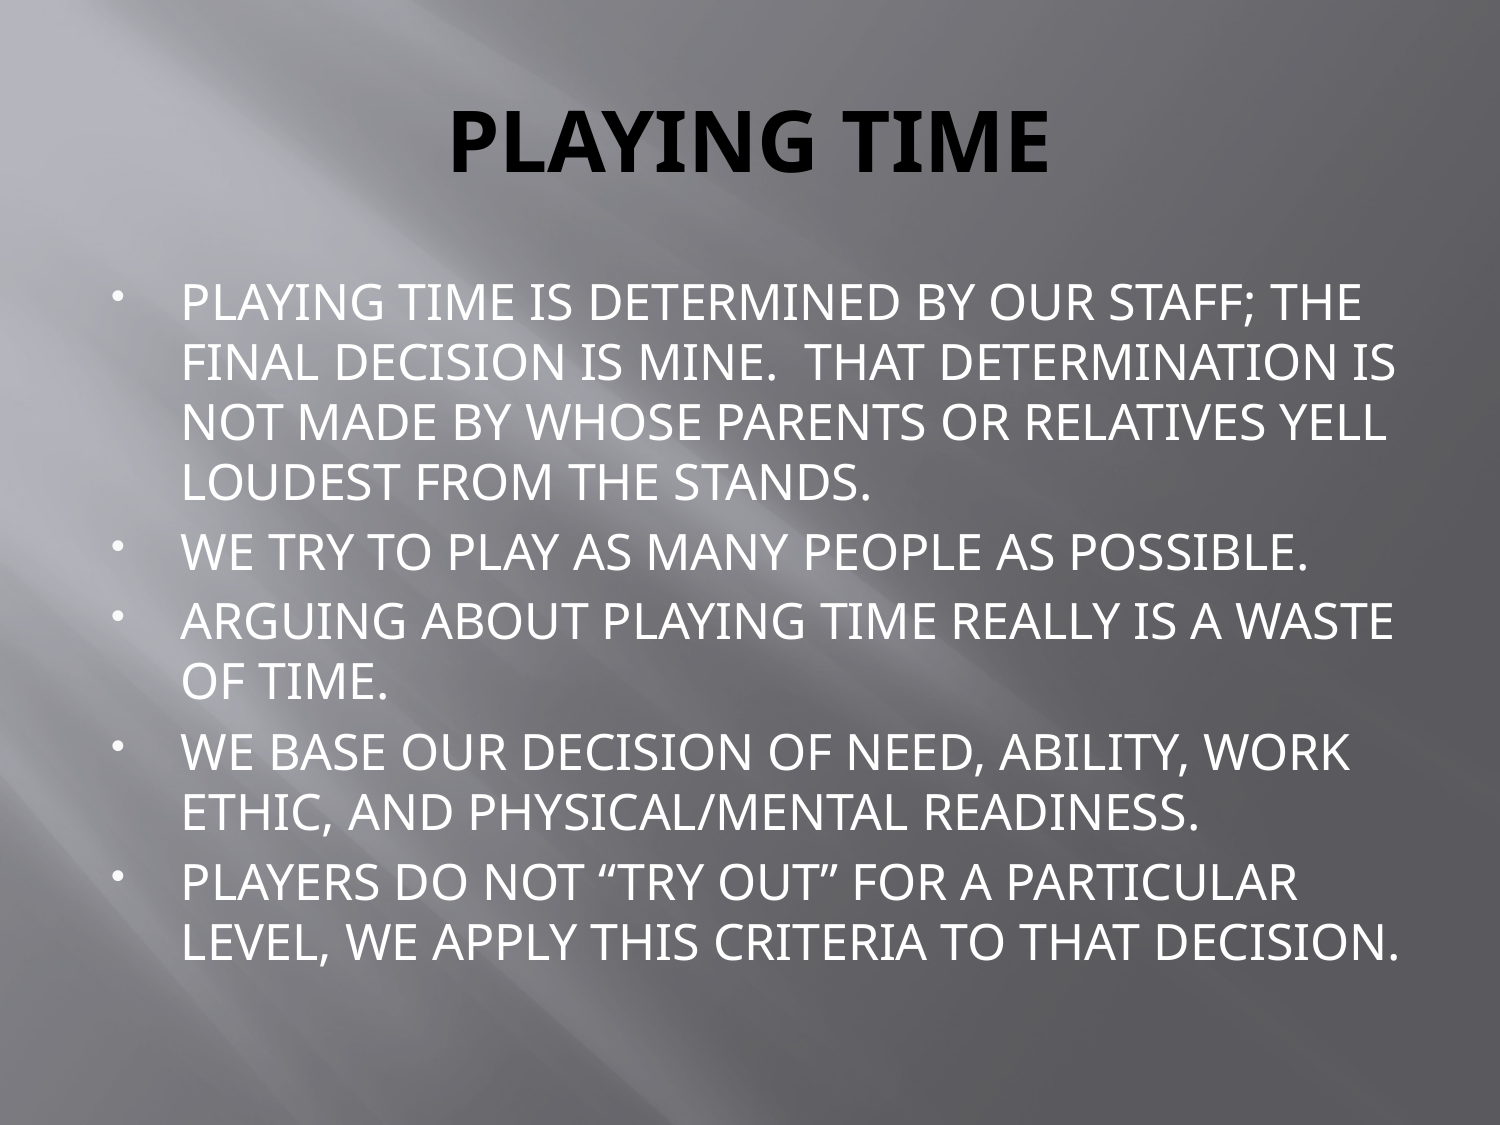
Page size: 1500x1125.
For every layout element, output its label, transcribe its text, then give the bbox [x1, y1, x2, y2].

title PLAYING TIME [75, 45, 1425, 233]
list PLAYING TIME IS DETERMINED BY OUR STAFF; THE FINAL DECISION IS MINE. THAT DETERMINATION IS NOT MADE BY WHOSE PARENTS OR RELATIVES YELL LOUDEST FROM THE STANDS. WE TRY TO PLAY AS MANY PEOPLE AS POSSIBLE. ARGUING ABOUT PLAYING TIME REALLY IS A WASTE OF TIME. WE BASE OUR DECISION OF NEED, ABILITY, WORK ETHIC, AND PHYSICAL/MENTAL READINESS. PLAYERS DO NOT “TRY OUT” FOR A PARTICULAR LEVEL, WE APPLY THIS CRITERIA TO THAT DECISION. [75, 262, 1425, 1035]
